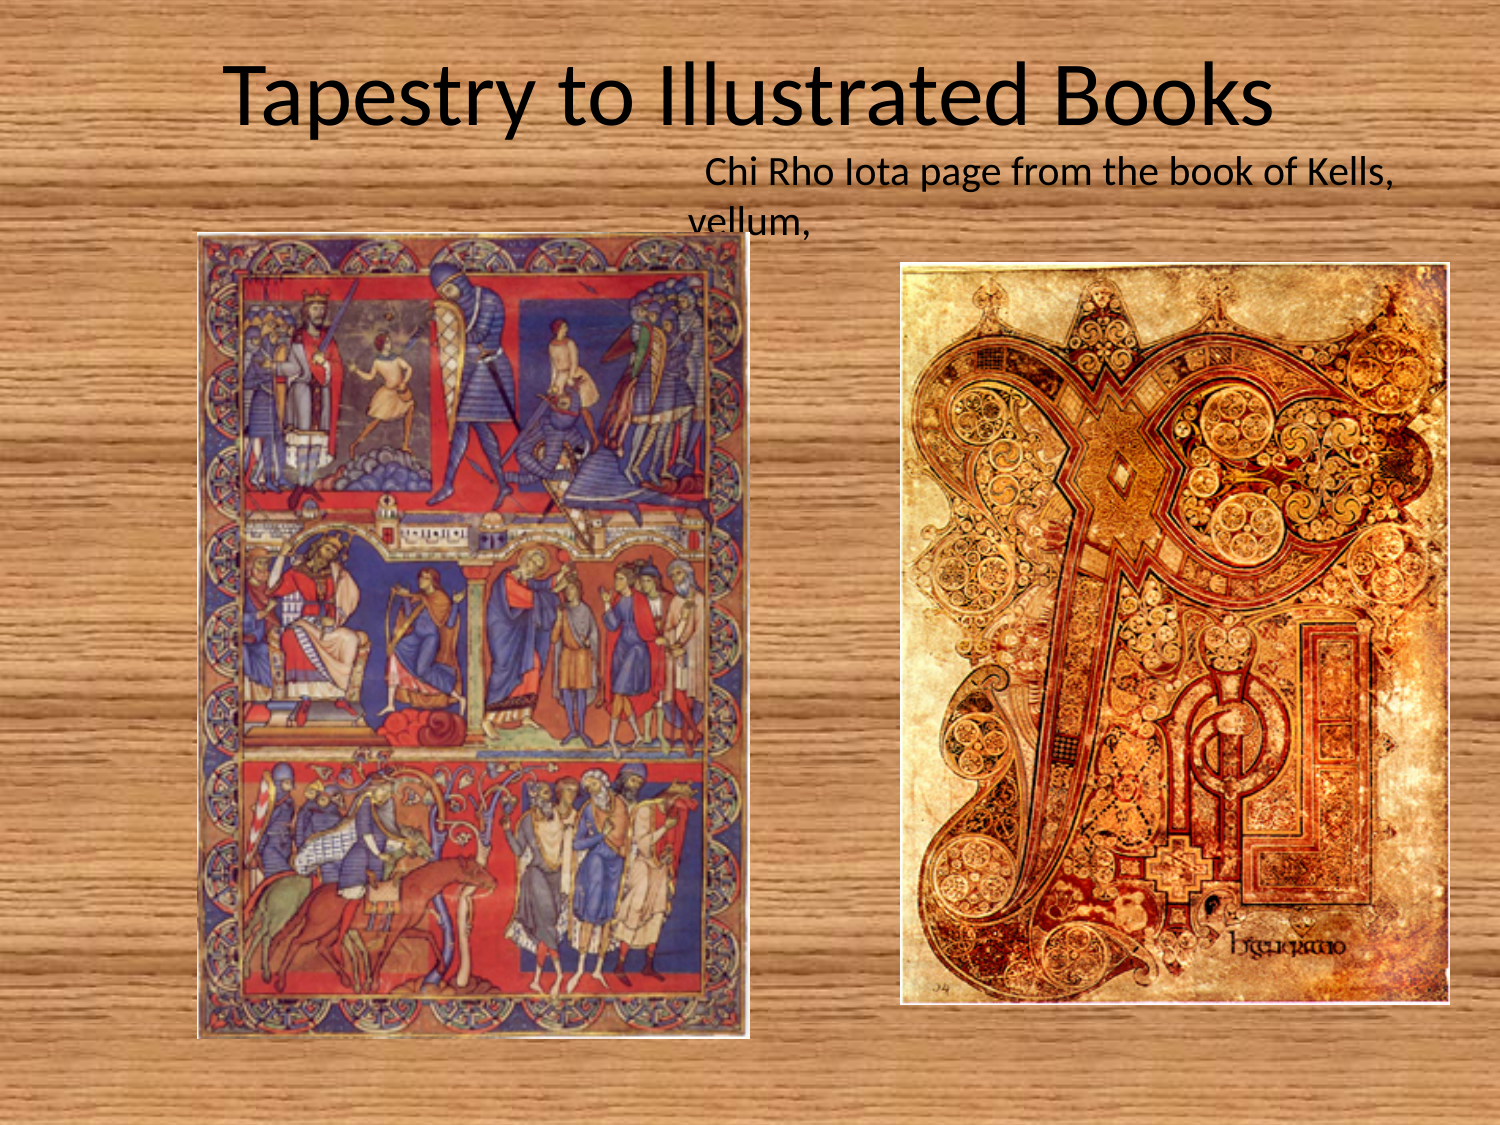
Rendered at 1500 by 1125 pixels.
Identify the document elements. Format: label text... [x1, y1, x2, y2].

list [755, 262, 1500, 1006]
title Tapestry to Illustrated Books Chi Rho Iota page from the book of Kells, vellum, [74, 44, 1426, 233]
picture [0, 0, 1500, 1125]
